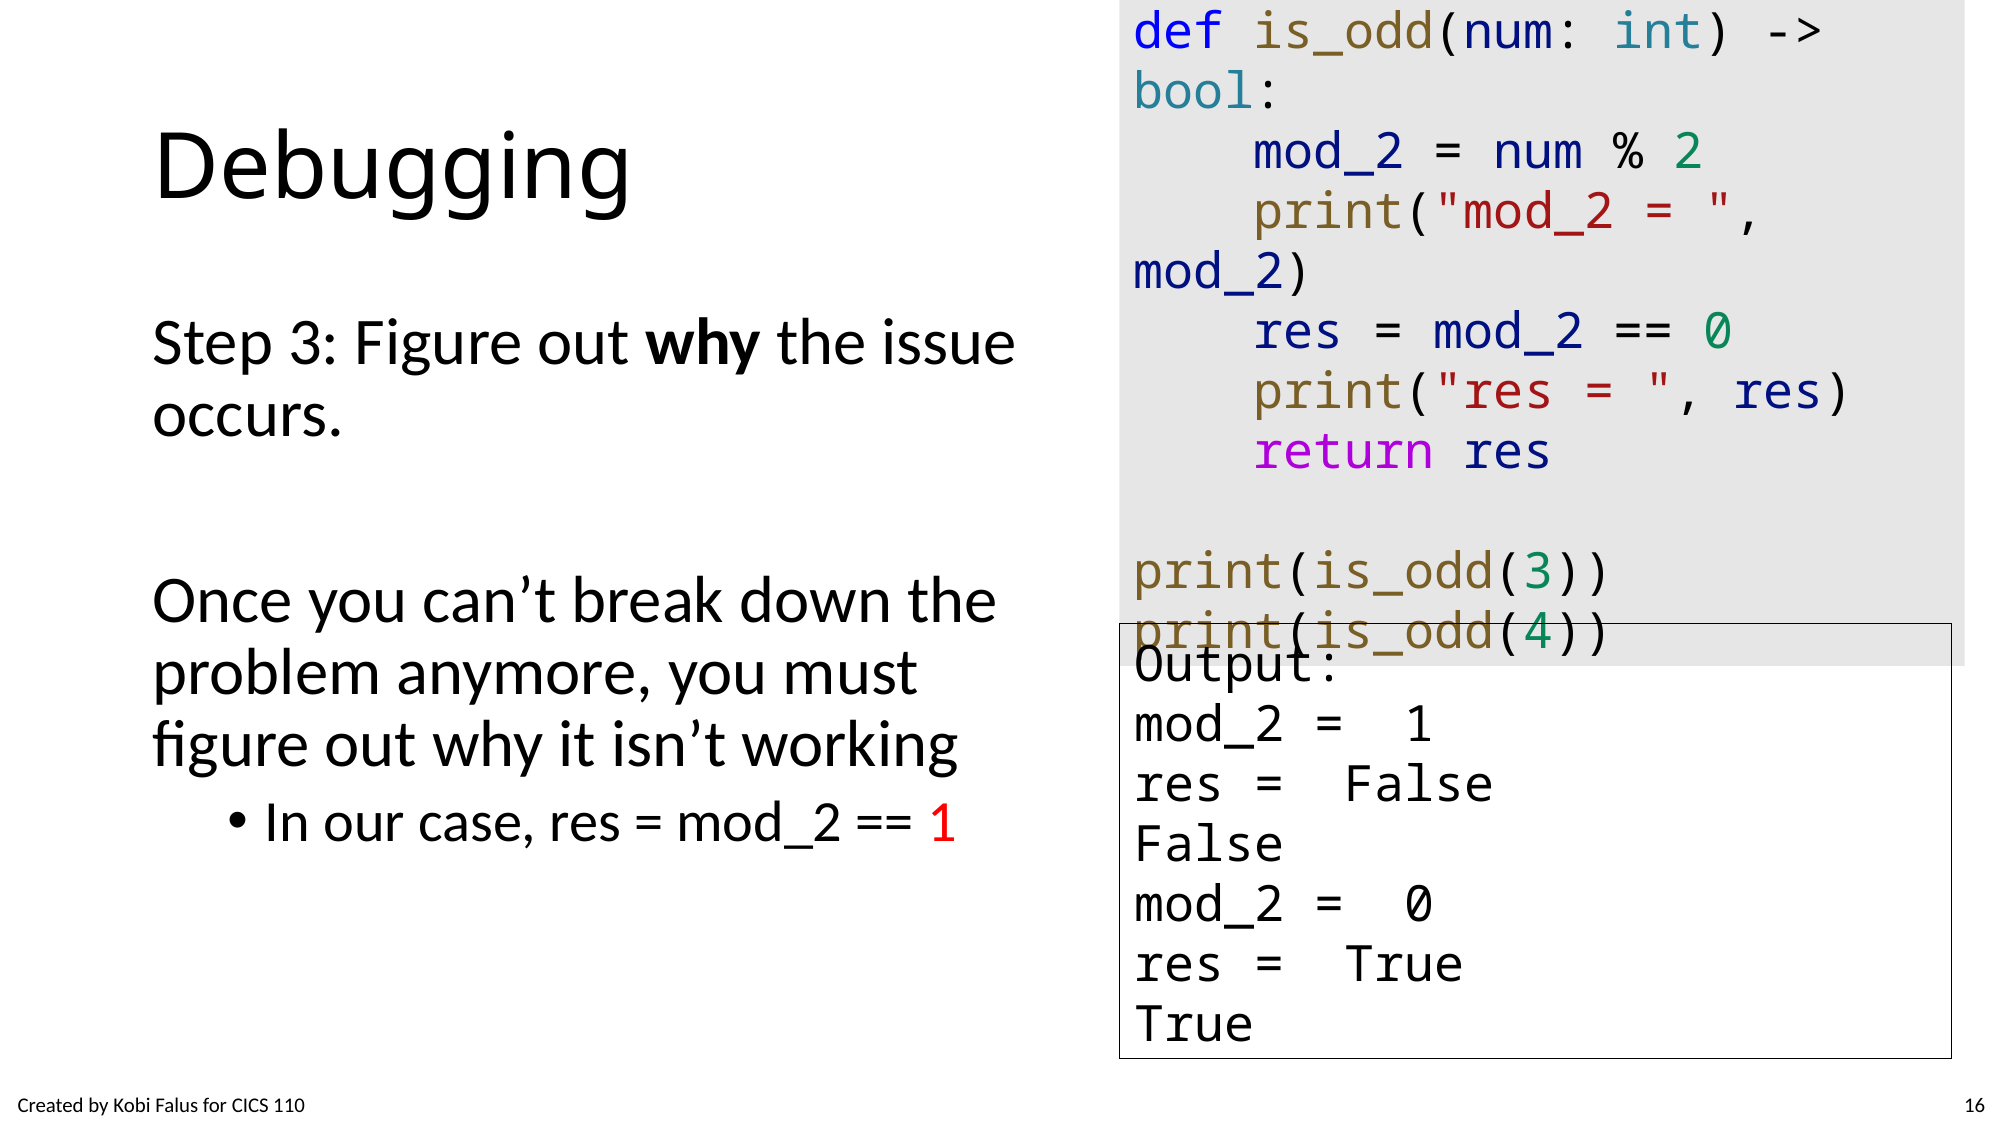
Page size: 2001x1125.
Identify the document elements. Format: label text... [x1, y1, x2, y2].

title Debugging [137, 59, 1119, 278]
text_box def is_odd(num: int) -> bool: mod_2 = num % 2 print("mod_2 = ", mod_2) res = mod_2 == 0 print("res = ", res) return res print(is_odd(3)) print(is_odd(4)) [1119, 0, 1965, 666]
text_box Output: mod_2 = 1 res = False False mod_2 = 0 res = True True [1119, 623, 1952, 1059]
list Step 3: Figure out why the issue occurs. Once you can’t break down the problem anymore, you must figure out why it isn’t working In our case, res = mod_2 == 1 [137, 299, 1044, 1014]
